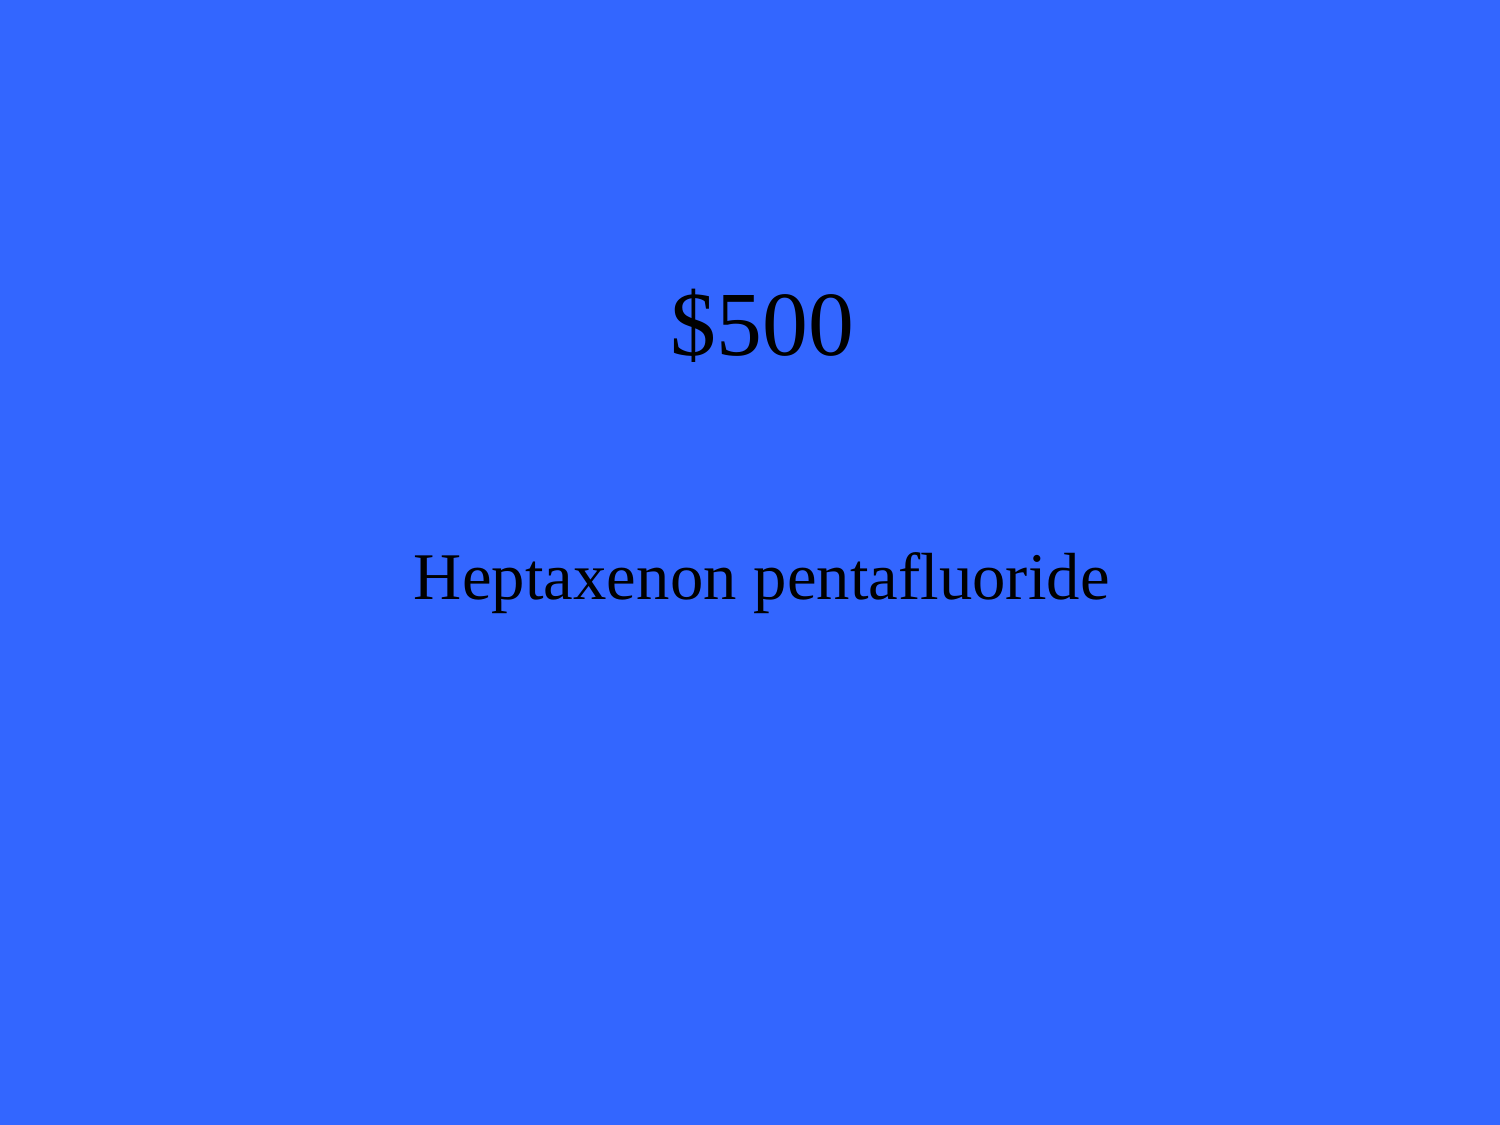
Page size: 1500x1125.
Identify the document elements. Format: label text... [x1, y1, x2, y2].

title $500 [124, 224, 1401, 413]
subtitle Heptaxenon pentafluoride [237, 524, 1288, 1001]
